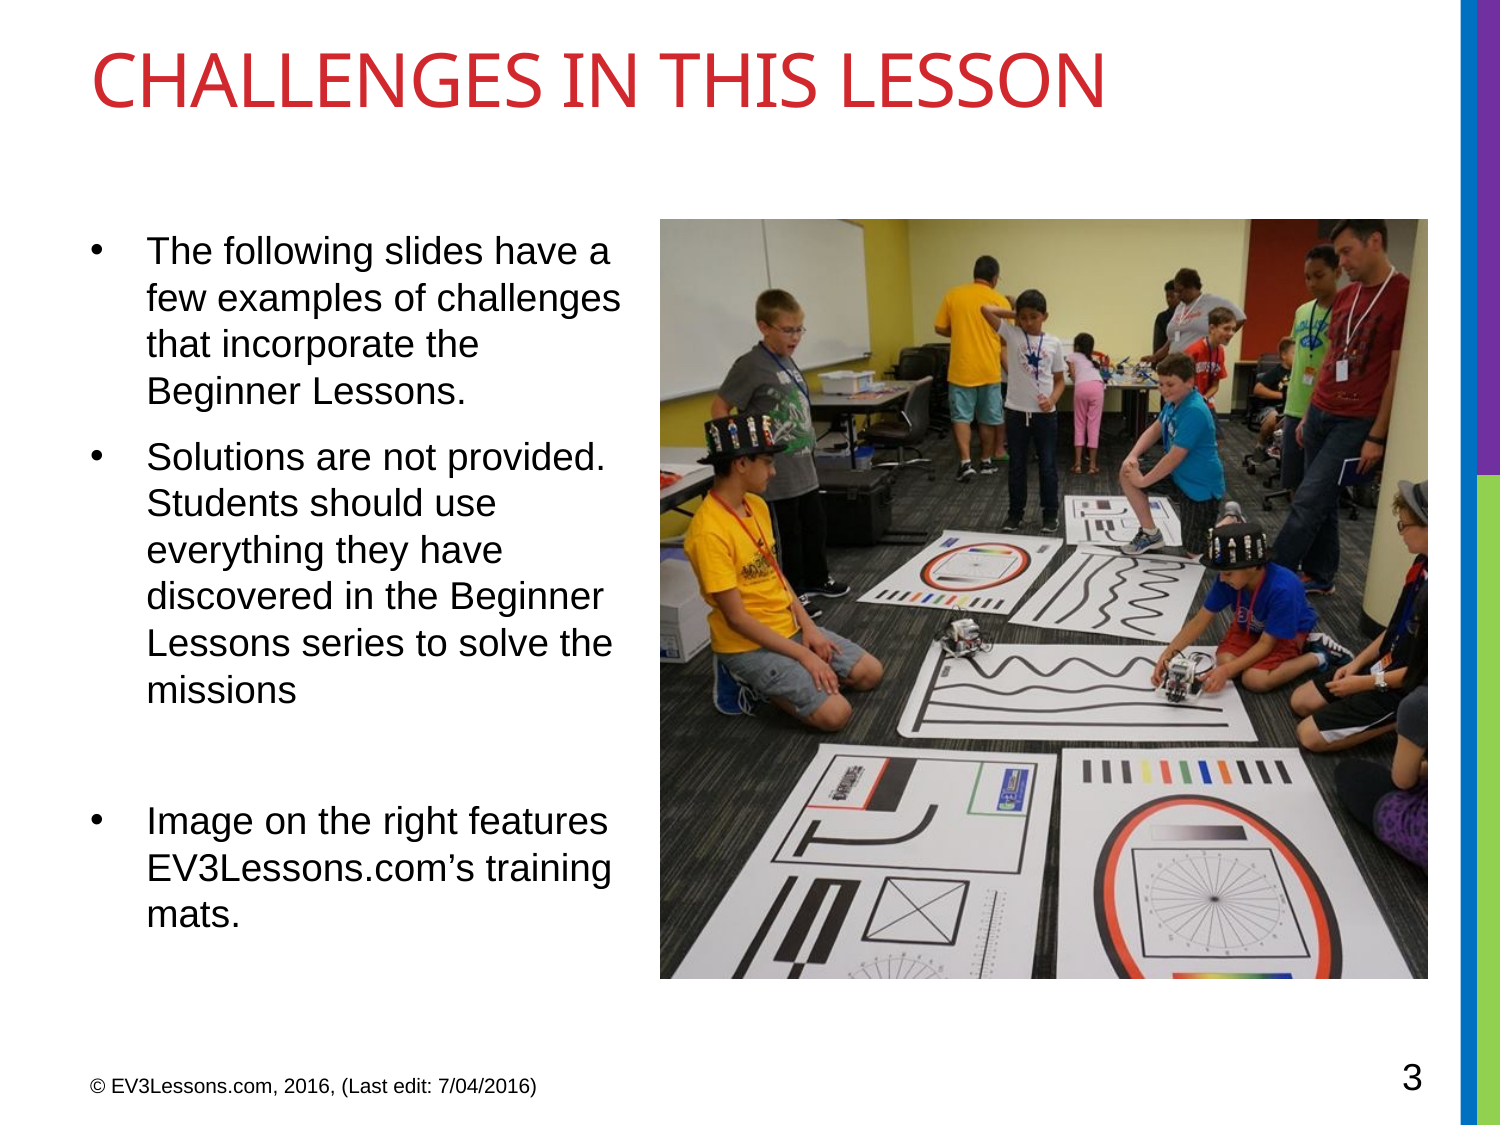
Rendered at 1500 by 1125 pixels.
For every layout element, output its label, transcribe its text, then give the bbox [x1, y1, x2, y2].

list The following slides have a few examples of challenges that incorporate the Beginner Lessons. Solutions are not provided. Students should use everything they have discovered in the Beginner Lessons series to solve the missions Image on the right features EV3Lessons.com’s training mats. [75, 218, 638, 979]
picture [659, 218, 1429, 979]
footer © EV3Lessons.com, 2016, (Last edit: 7/04/2016) [75, 1065, 638, 1112]
title Challenges in this Lesson [75, 25, 1428, 250]
slide_number 3 [1387, 1045, 1491, 1106]
